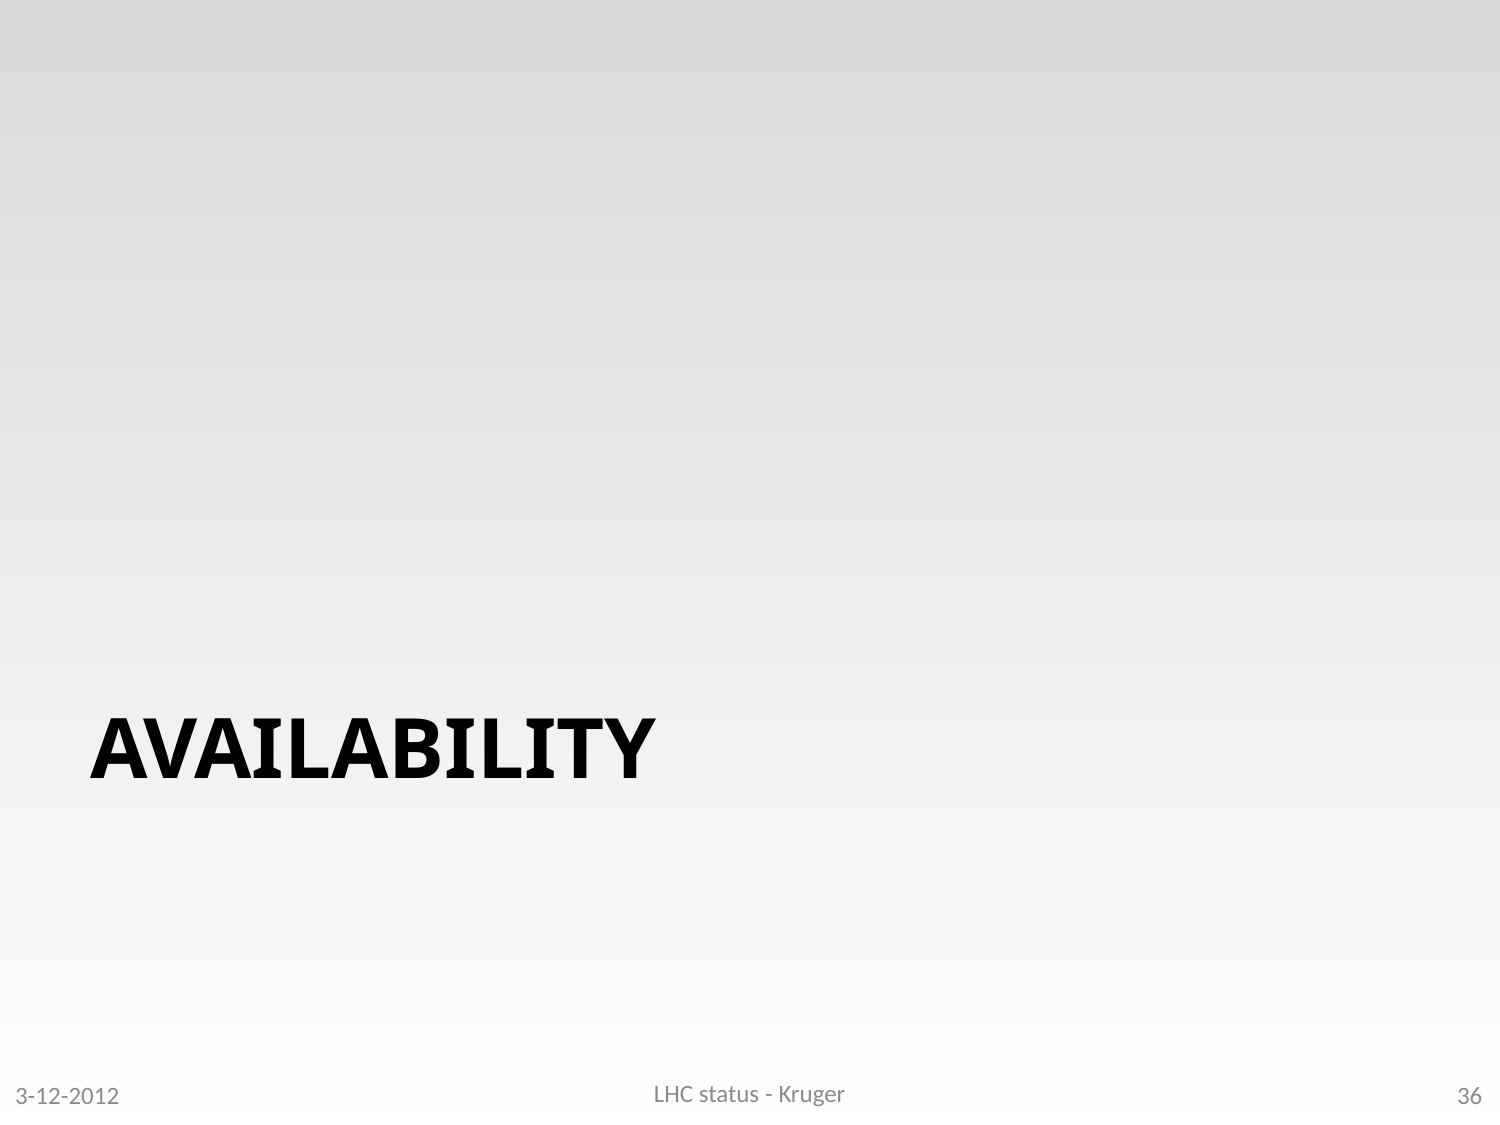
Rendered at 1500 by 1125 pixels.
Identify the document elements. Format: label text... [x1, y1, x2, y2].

slide_number 36 [1147, 1065, 1498, 1125]
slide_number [0, 1064, 350, 1125]
title AVAILABILITY [75, 687, 1350, 1038]
footer LHC status - Kruger [512, 1062, 988, 1123]
